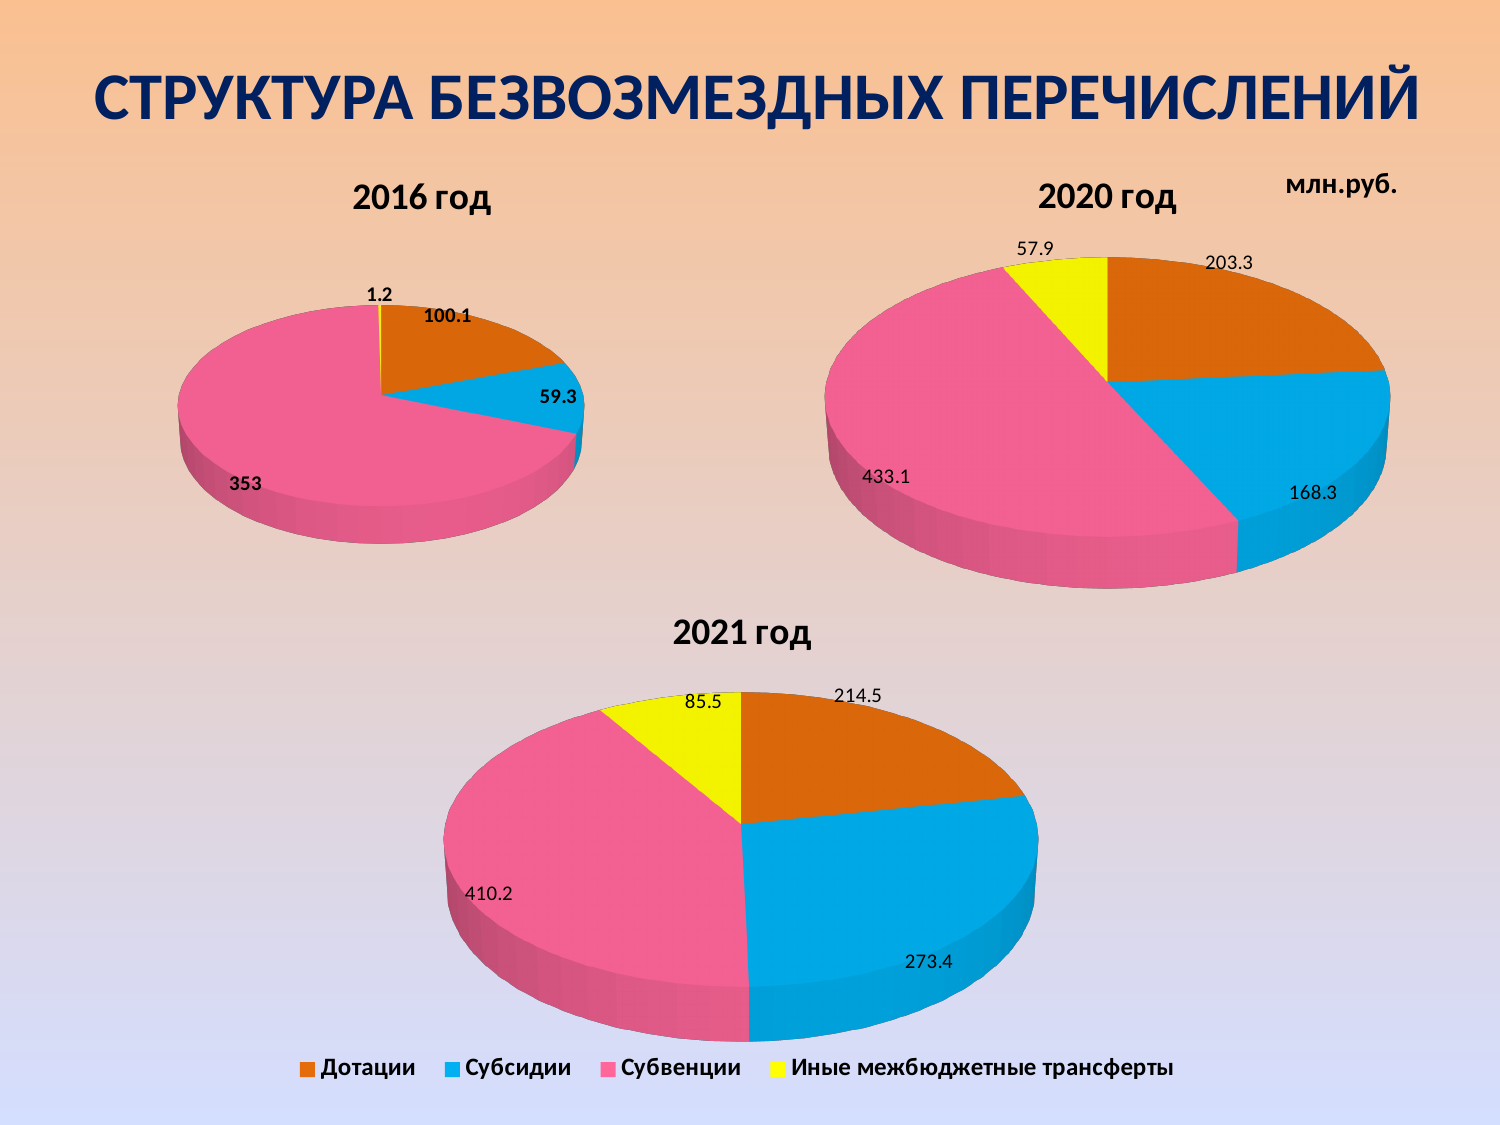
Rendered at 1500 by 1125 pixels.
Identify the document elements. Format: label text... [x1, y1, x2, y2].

chart [34, 152, 1477, 1101]
title СТРУКТУРА БЕЗВОЗМЕЗДНЫХ ПЕРЕЧИСЛЕНИЙ [75, 45, 1442, 141]
